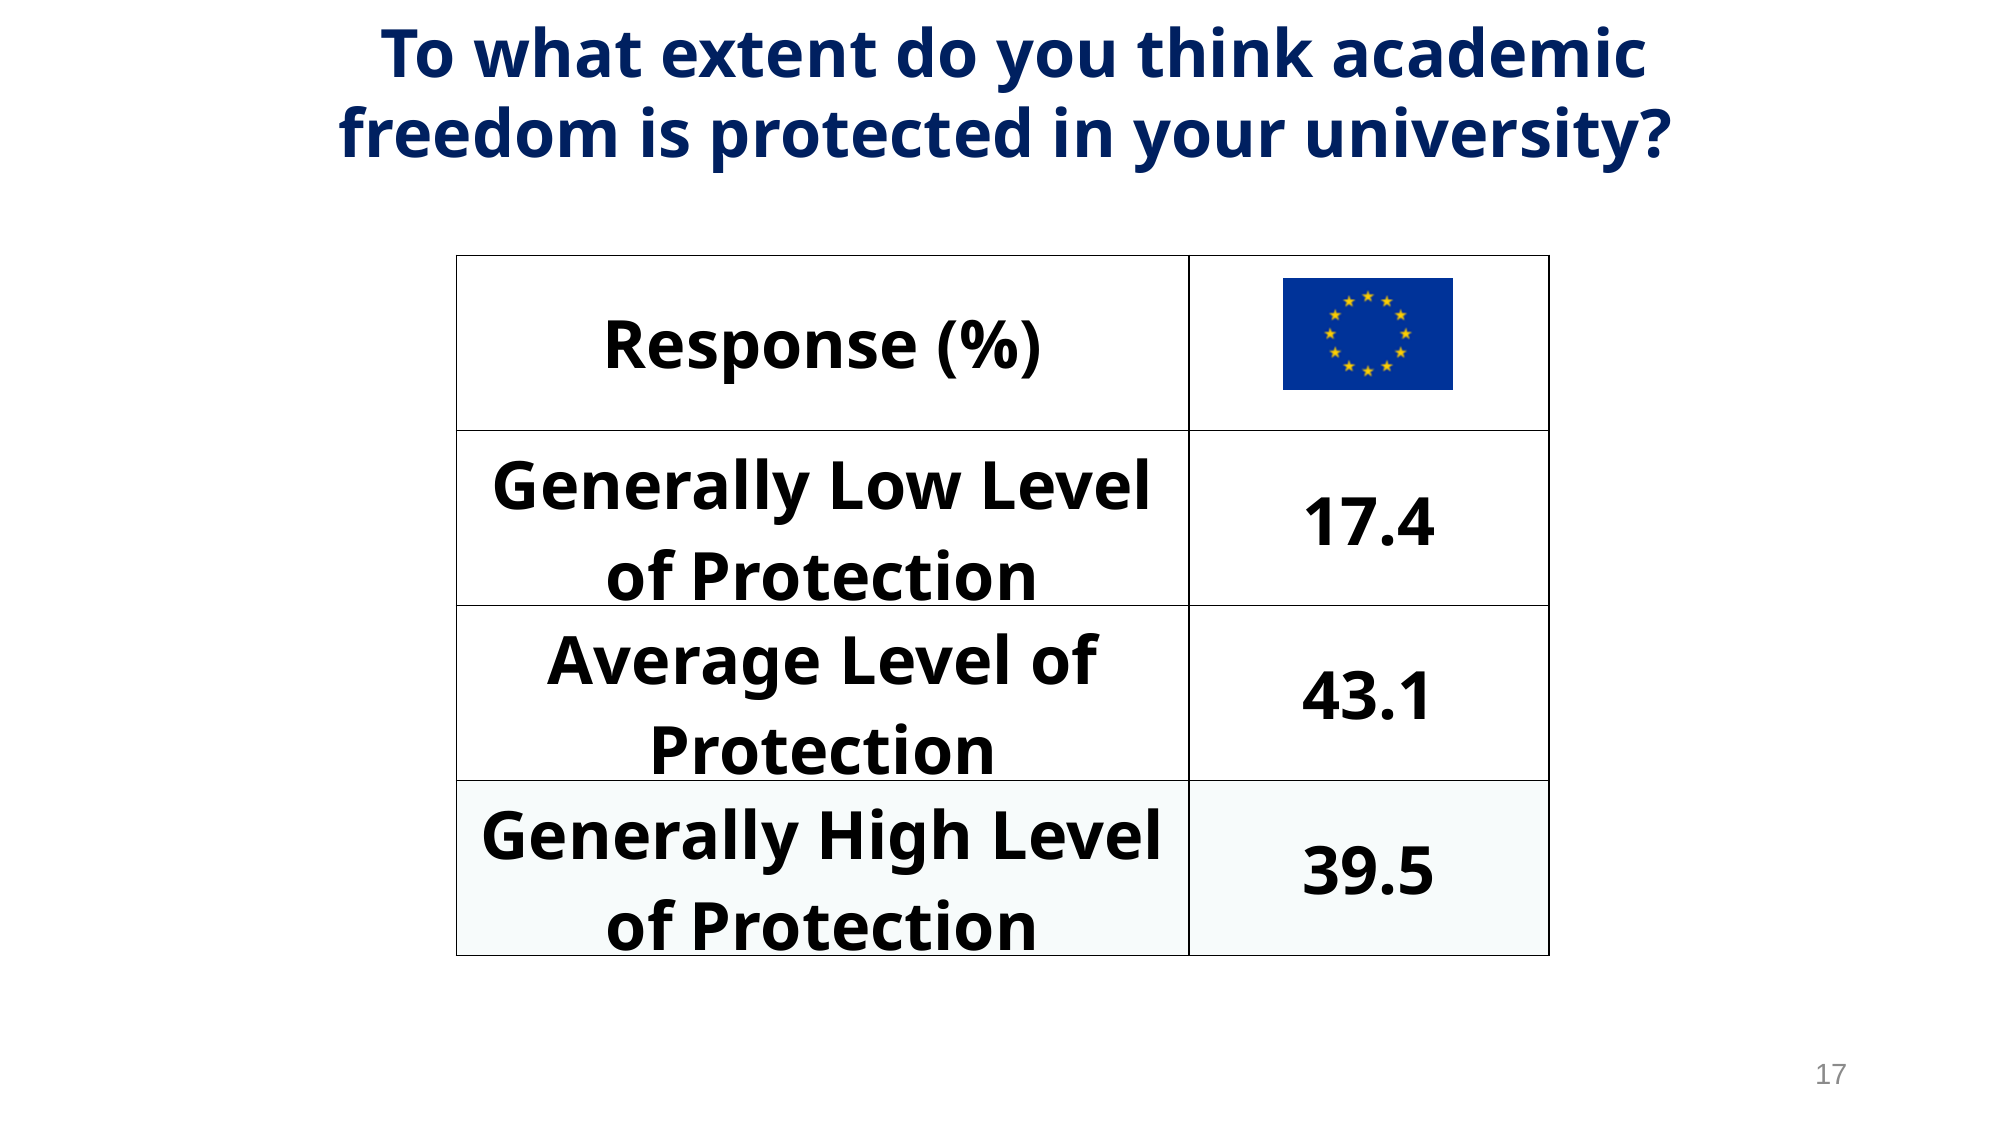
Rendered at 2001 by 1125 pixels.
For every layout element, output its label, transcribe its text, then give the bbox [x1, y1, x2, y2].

table_header [1190, 256, 1548, 430]
table_cell Generally Low Level of Protection [457, 431, 1188, 605]
table_header Response (%) [457, 256, 1188, 430]
text_box To what extent do you think academic freedom is protected in your university? [249, 3, 1750, 178]
table_cell 43.1 [1190, 606, 1548, 780]
table_cell 39.5 [1190, 781, 1548, 955]
table_cell Average Level of Protection [457, 606, 1188, 780]
table_cell Generally High Level of Protection [457, 781, 1188, 955]
picture [1283, 278, 1453, 390]
slide_number 17 [1412, 1042, 1863, 1103]
table_cell 17.4 [1190, 431, 1548, 605]
